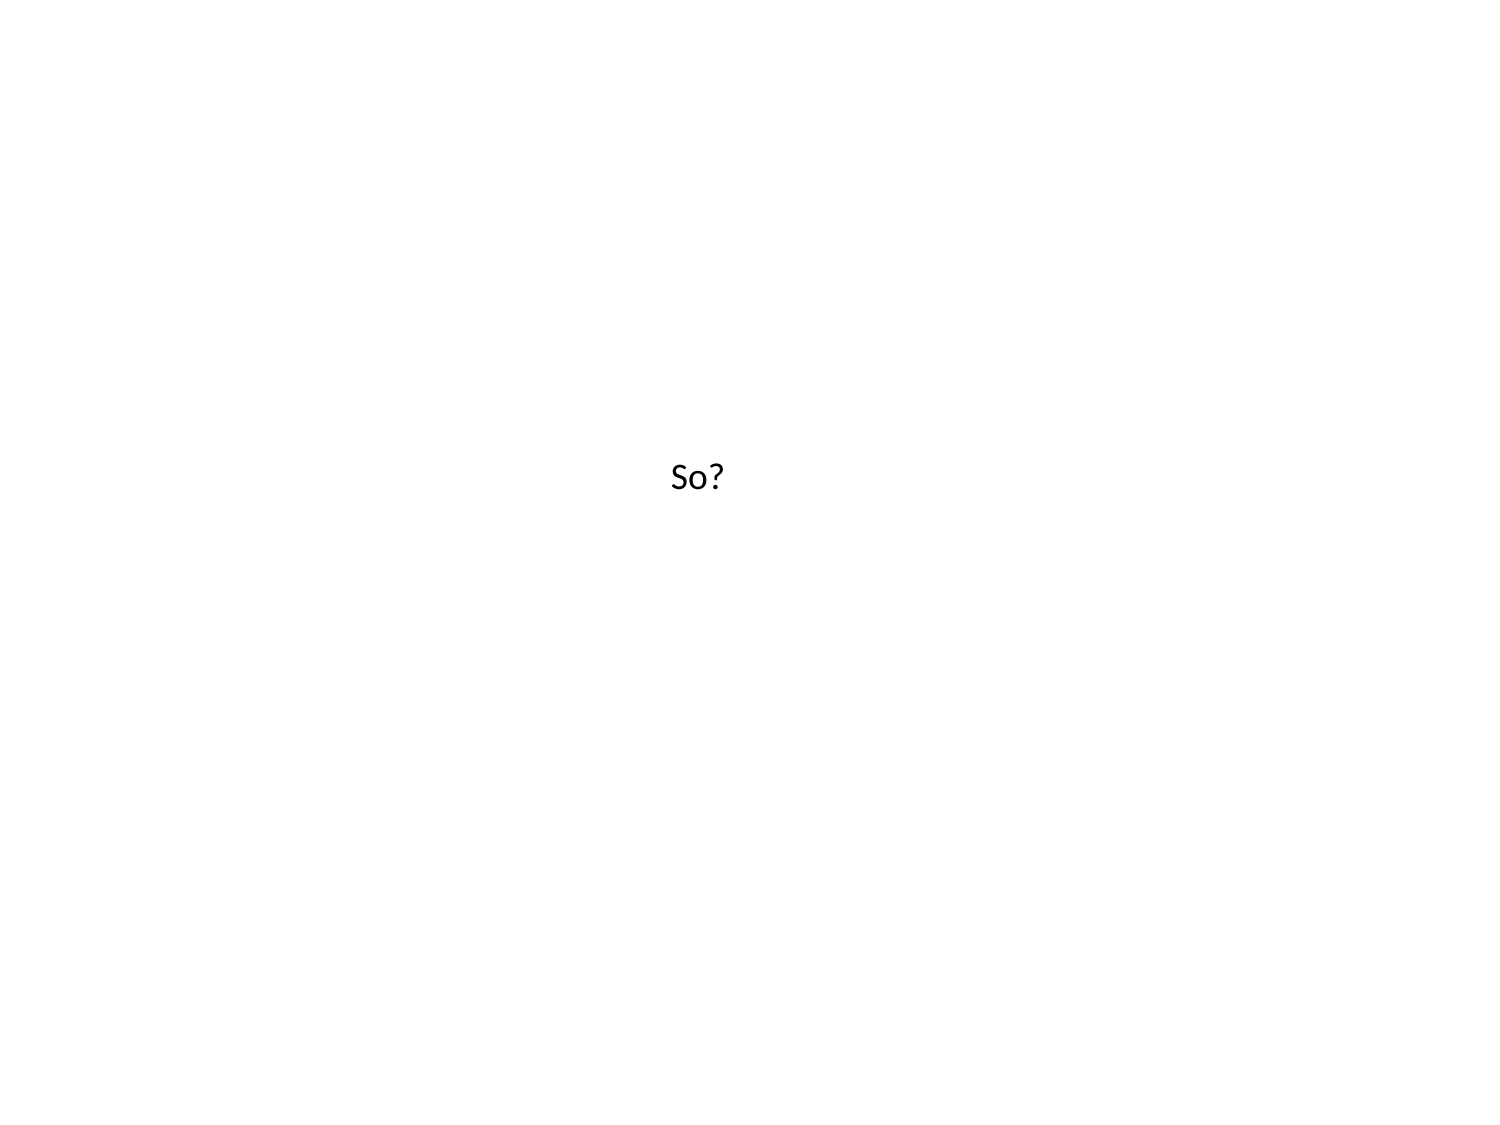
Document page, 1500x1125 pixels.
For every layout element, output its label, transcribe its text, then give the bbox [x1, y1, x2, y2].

text_box So? [655, 444, 741, 505]
